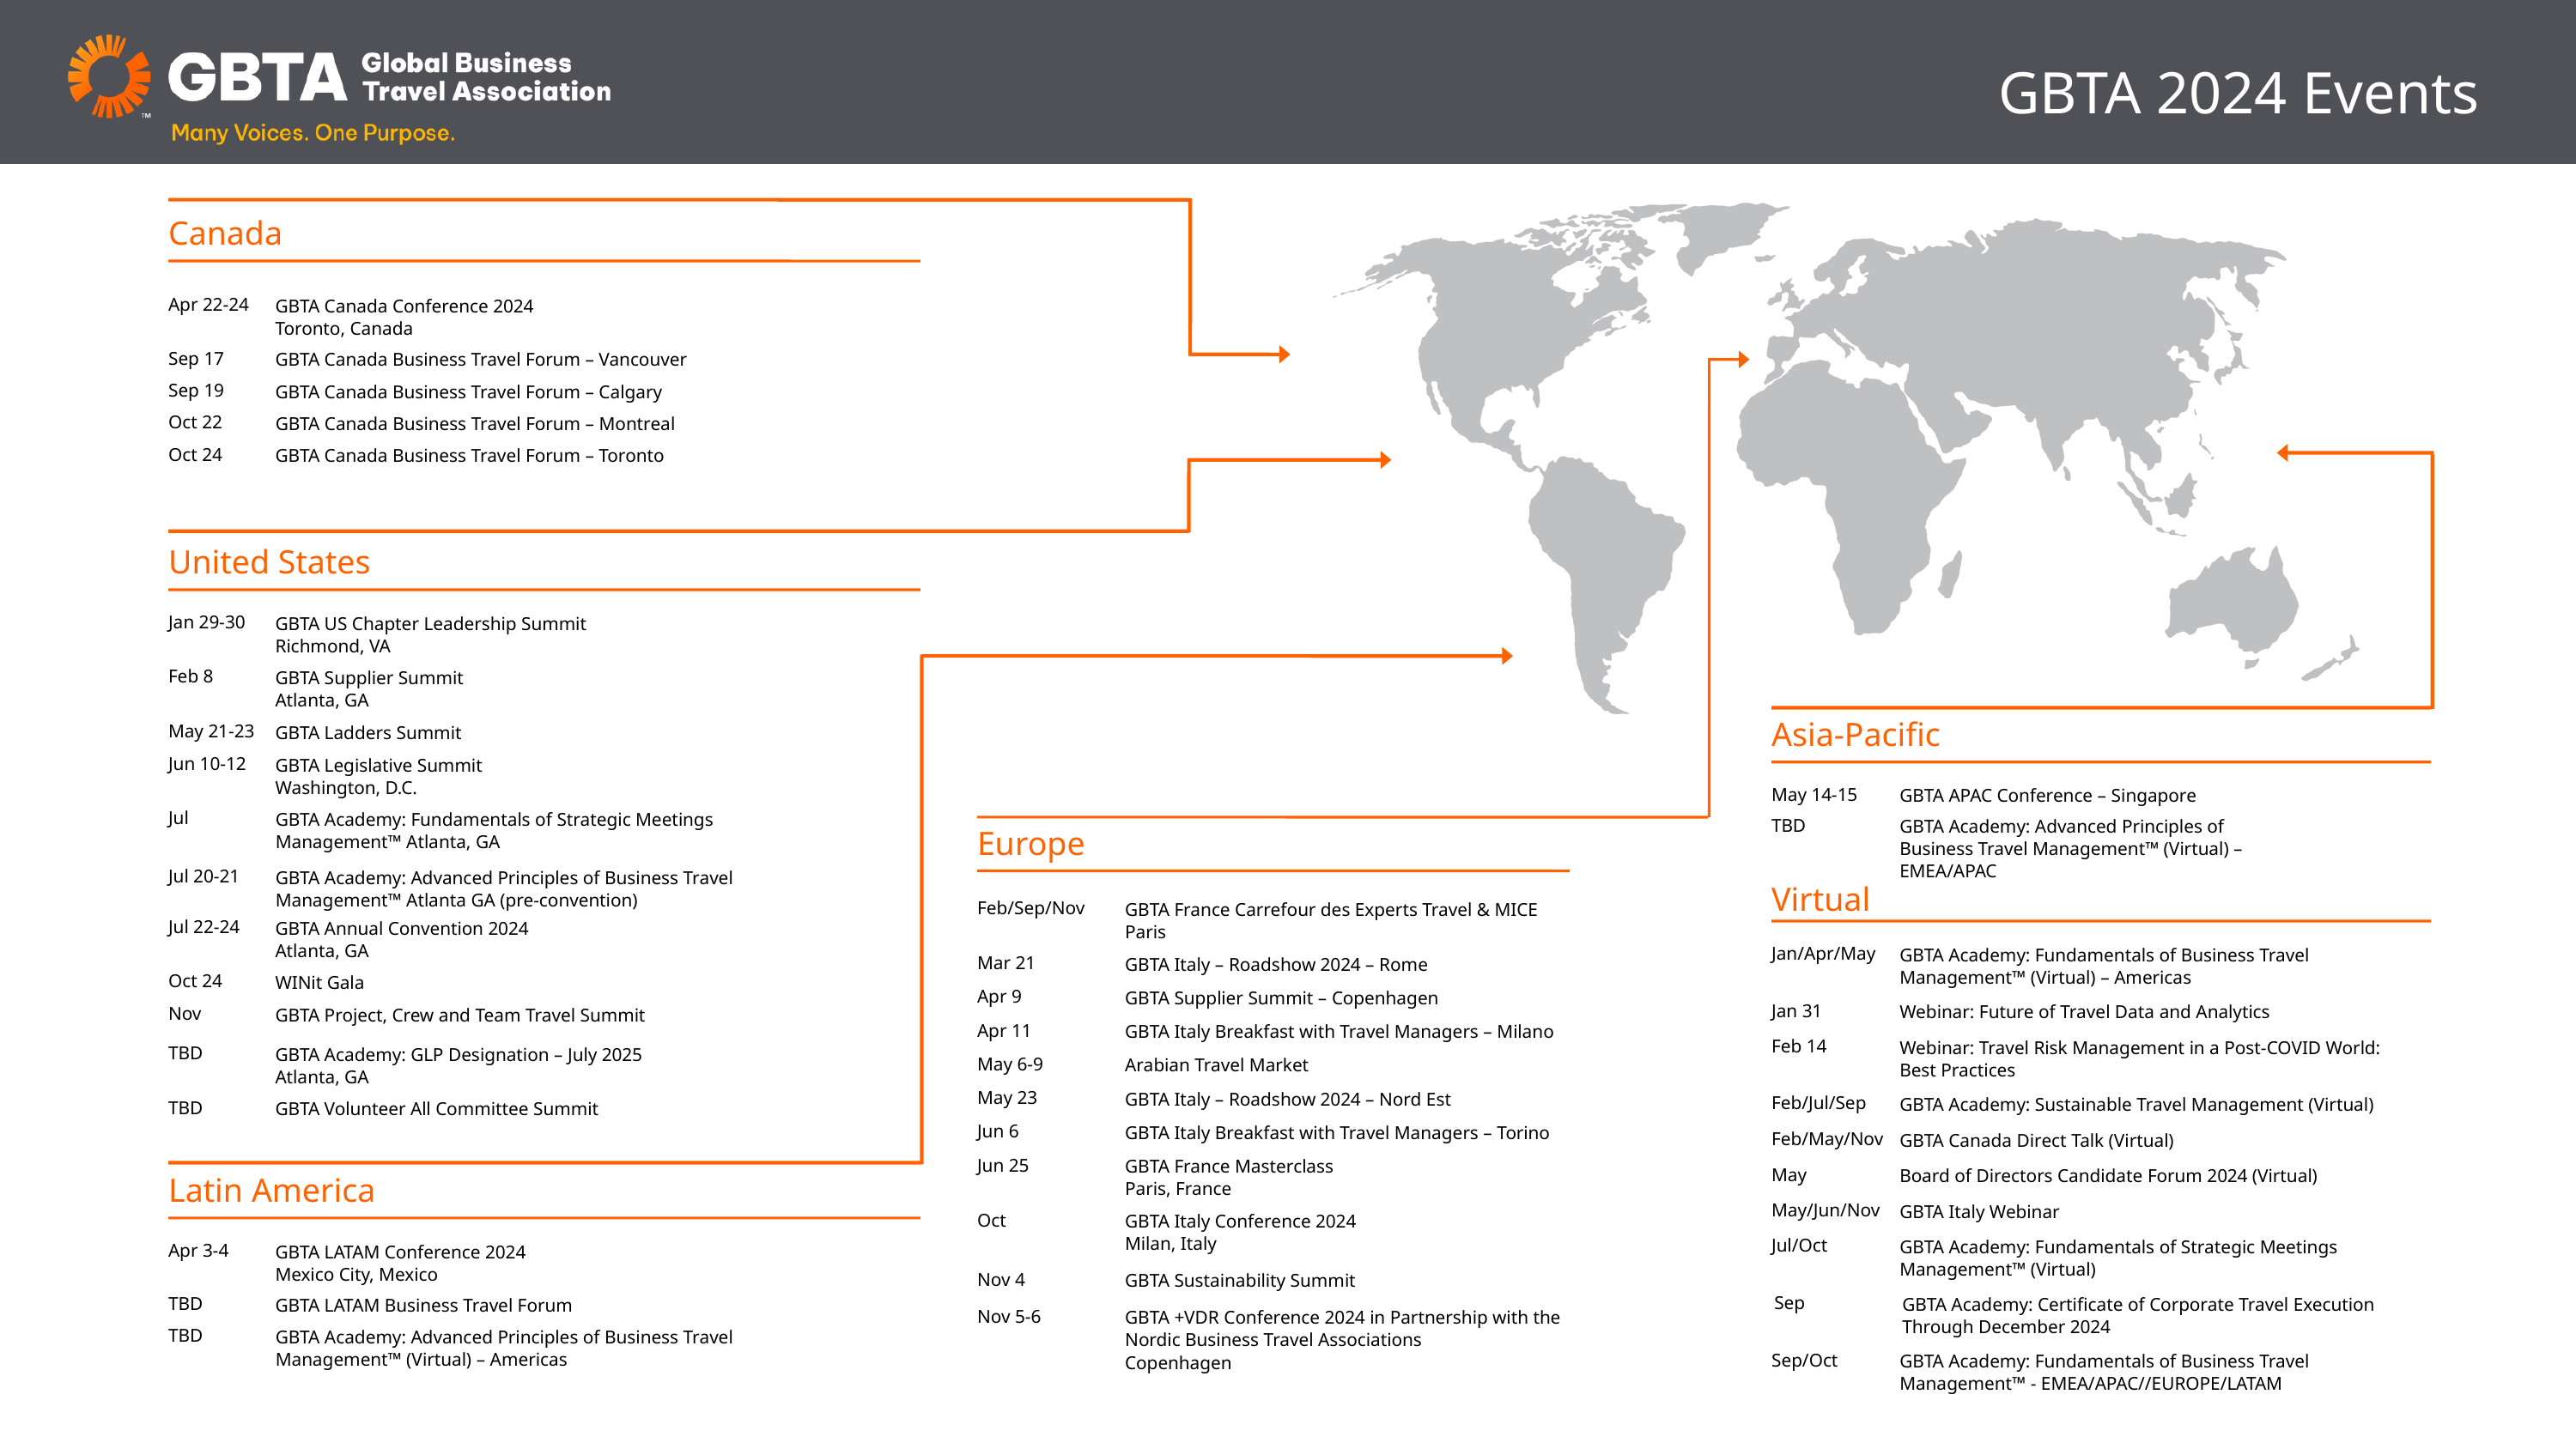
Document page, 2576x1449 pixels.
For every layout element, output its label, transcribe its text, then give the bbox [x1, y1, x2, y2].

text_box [1771, 1129, 2399, 1150]
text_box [167, 1003, 670, 1026]
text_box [167, 917, 670, 960]
text_box Asia-Pacific [1771, 716, 2308, 753]
text_box May 14-15 [1771, 785, 1899, 805]
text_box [1771, 943, 2432, 986]
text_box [976, 1053, 1520, 1076]
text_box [167, 1294, 670, 1315]
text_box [167, 720, 670, 743]
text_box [167, 380, 767, 402]
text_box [1771, 1349, 2432, 1393]
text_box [167, 444, 767, 466]
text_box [167, 1043, 670, 1086]
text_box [1771, 1200, 2432, 1222]
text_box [167, 971, 670, 992]
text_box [1771, 1000, 2432, 1022]
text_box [976, 1306, 1571, 1371]
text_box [976, 953, 1520, 974]
text_box Virtual [1771, 872, 2308, 918]
text_box GBTA Sustainability Summit [1125, 1268, 1520, 1291]
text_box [167, 1325, 841, 1369]
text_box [976, 986, 1571, 1008]
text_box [976, 1155, 1571, 1198]
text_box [1771, 1164, 2432, 1186]
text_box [167, 348, 767, 370]
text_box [976, 1020, 1571, 1042]
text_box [167, 197, 1291, 356]
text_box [976, 1121, 1571, 1143]
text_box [167, 666, 670, 710]
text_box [976, 1210, 1571, 1253]
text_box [167, 458, 1392, 533]
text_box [1771, 1036, 2399, 1079]
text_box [167, 808, 742, 851]
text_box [167, 294, 767, 337]
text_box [976, 1088, 1520, 1109]
text_box United States [168, 540, 705, 580]
text_box GBTA APAC Conference – Singapore [1899, 783, 2294, 806]
text_box GBTA Academy: Advanced Principles of Business Travel Management™ (Virtual) – EMEA/APAC [1899, 814, 2294, 882]
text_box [0, 0, 2576, 165]
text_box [1771, 1235, 2434, 1279]
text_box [1773, 1293, 2434, 1336]
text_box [167, 866, 742, 910]
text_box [1771, 1093, 2399, 1115]
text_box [167, 612, 670, 655]
text_box Latin America [168, 1173, 705, 1209]
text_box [1771, 451, 2434, 710]
text_box TBD [1771, 815, 1899, 836]
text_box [976, 898, 1571, 941]
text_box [167, 1097, 670, 1119]
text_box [167, 1240, 670, 1283]
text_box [167, 412, 781, 434]
text_box Nov 4 [977, 1270, 1068, 1290]
text_box [1332, 203, 2360, 714]
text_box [167, 754, 670, 797]
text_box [167, 654, 1514, 1165]
